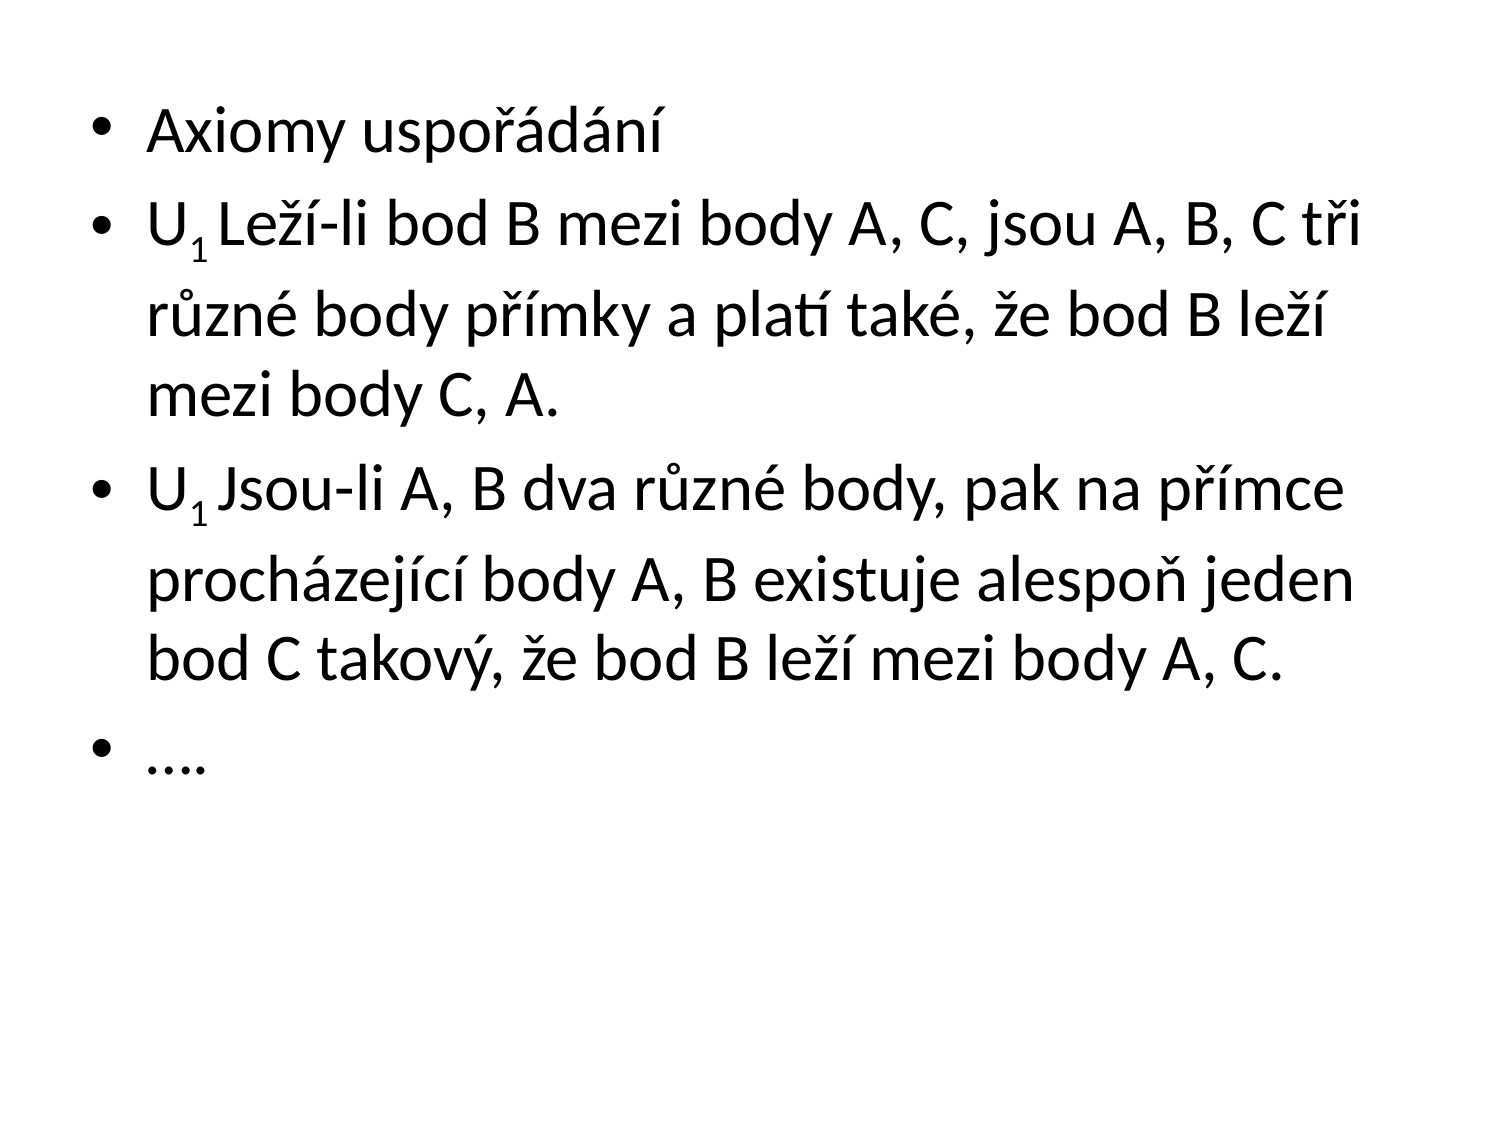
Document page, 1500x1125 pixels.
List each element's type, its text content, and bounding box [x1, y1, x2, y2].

list Axiomy uspořádání U1 Leží-li bod B mezi body A, C, jsou A, B, C tři různé body přímky a platí také, že bod B leží mezi body C, A. U1 Jsou-li A, B dva různé body, pak na přímce procházející body A, B existuje alespoň jeden bod C takový, že bod B leží mezi body A, C. …. [75, 78, 1425, 1005]
